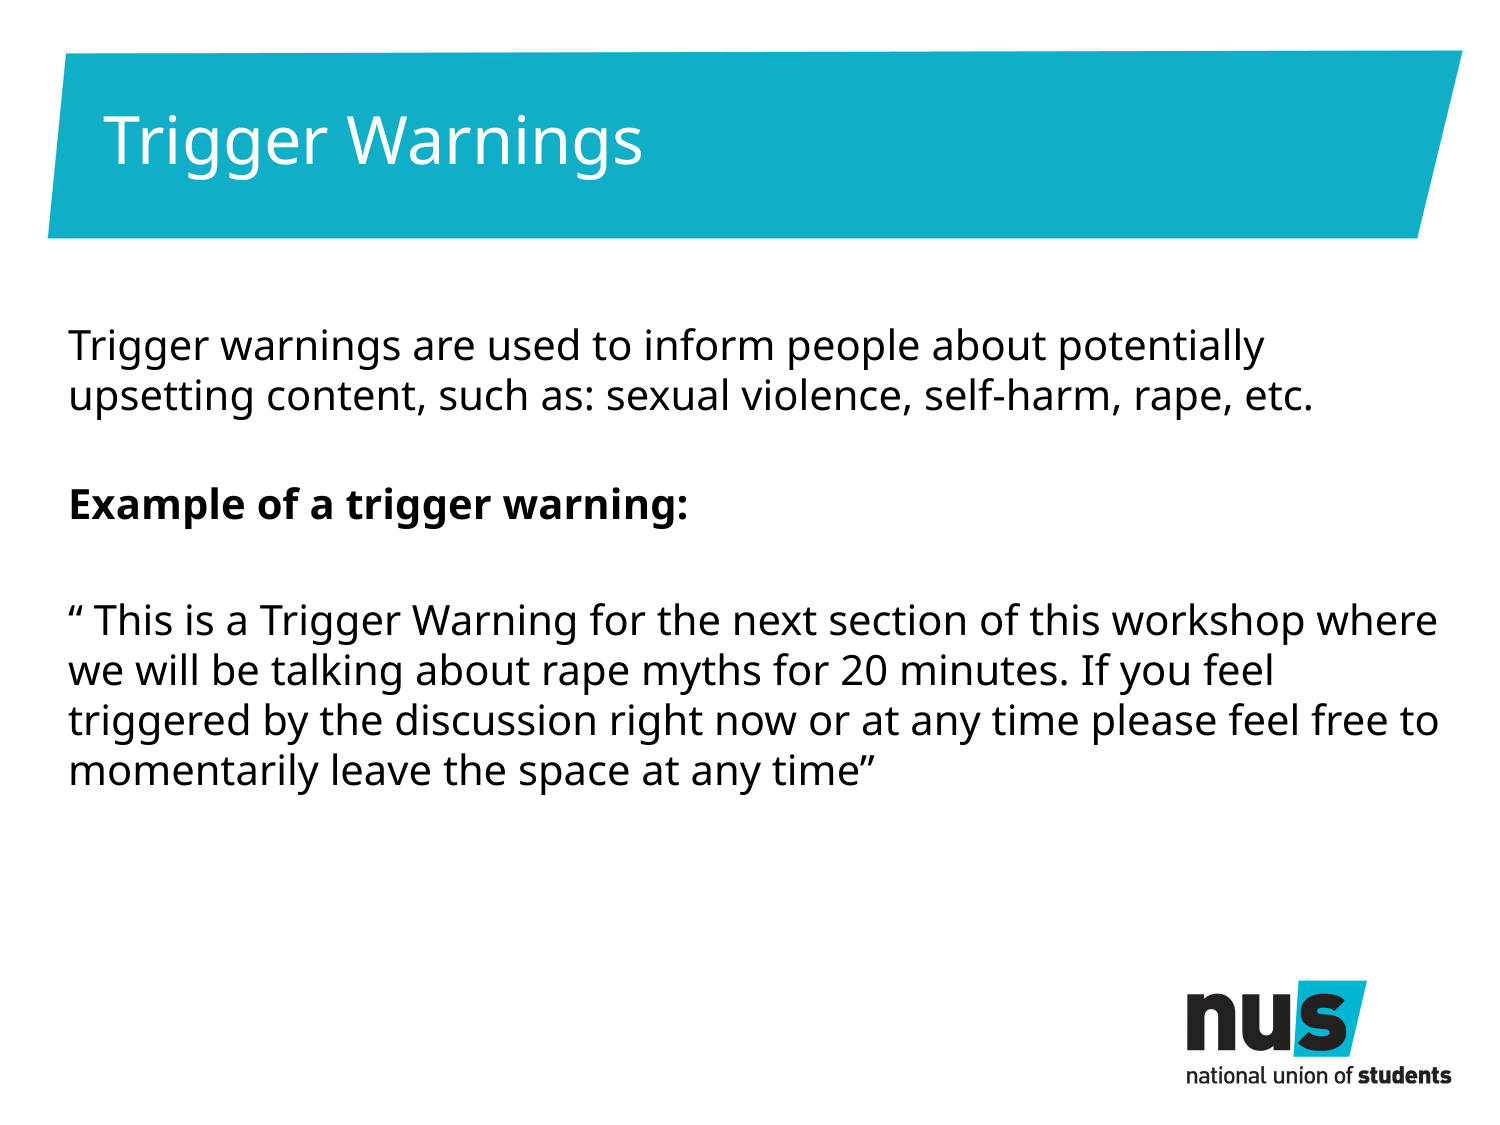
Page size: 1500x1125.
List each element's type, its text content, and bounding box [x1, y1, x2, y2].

picture [2, 0, 1500, 1125]
subtitle Trigger warnings are used to inform people about potentially upsetting content, such as: sexual violence, self-harm, rape, etc. Example of a trigger warning: “ This is a Trigger Warning for the next section of this workshop where we will be talking about rape myths for 20 minutes. If you feel triggered by the discussion right now or at any time please feel free to momentarily leave the space at any time” [53, 311, 1471, 1125]
title Trigger Warnings [88, 90, 1400, 256]
